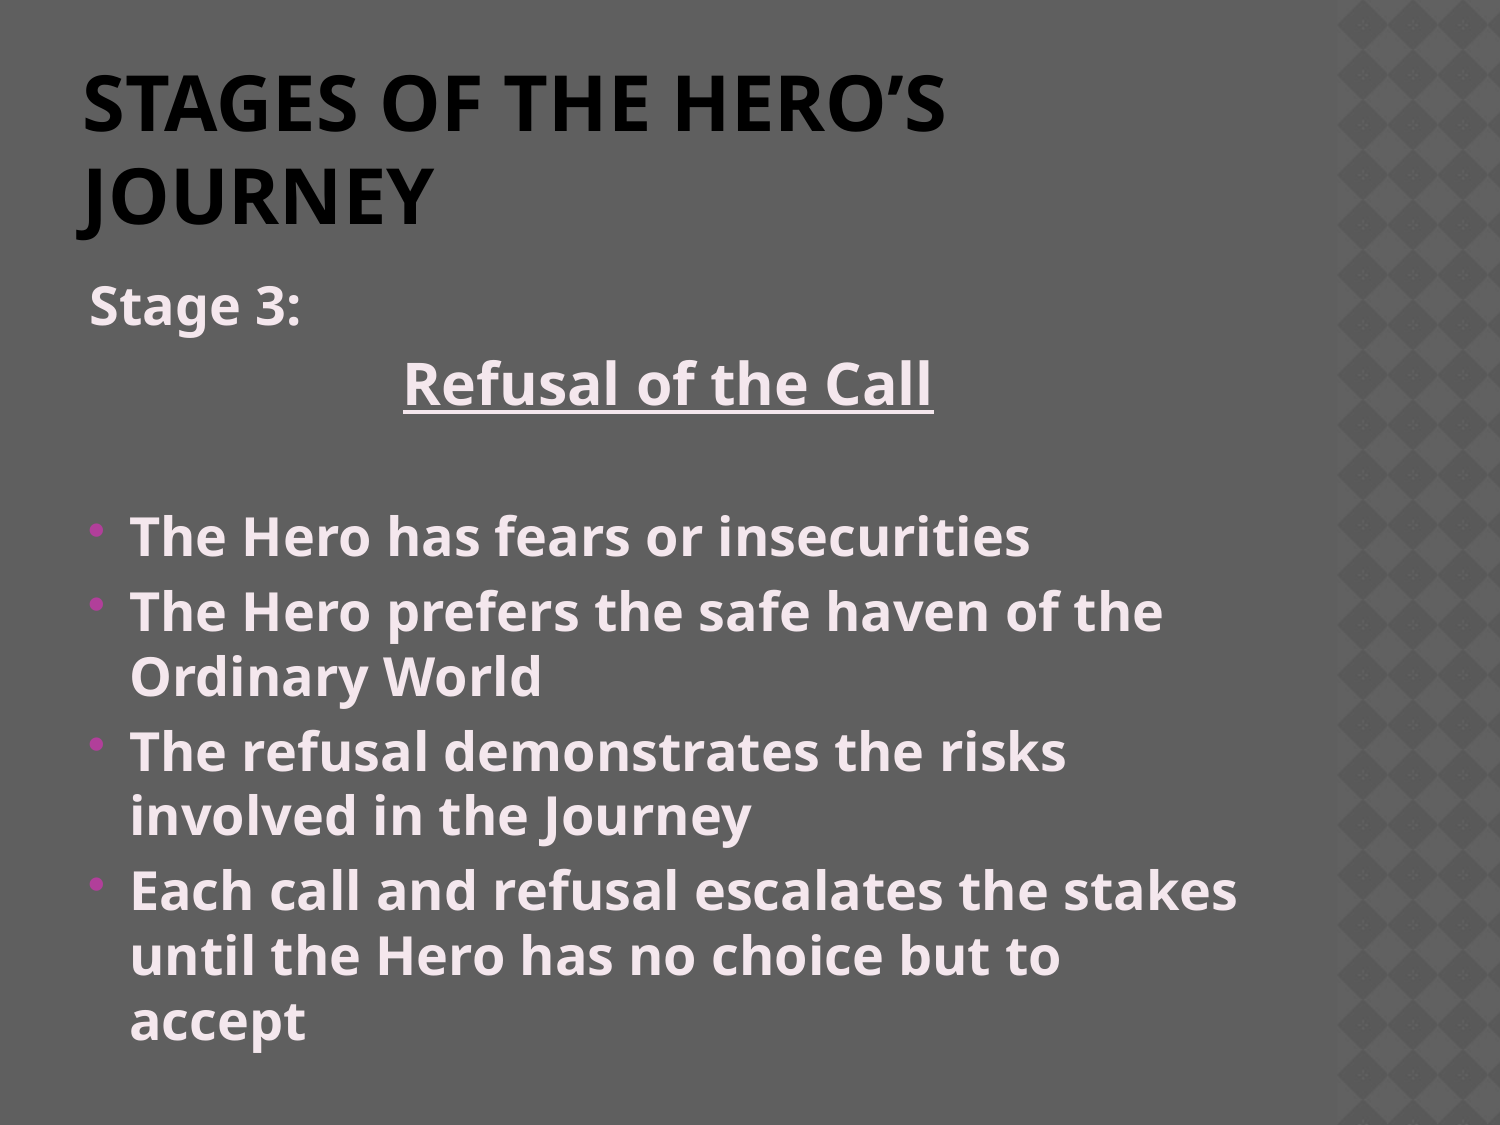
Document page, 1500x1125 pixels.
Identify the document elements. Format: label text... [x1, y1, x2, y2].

title Stages of the Hero’s Journey [75, 52, 1263, 240]
list Stage 3: Refusal of the Call The Hero has fears or insecurities The Hero prefers the safe haven of the Ordinary World The refusal demonstrates the risks involved in the Journey Each call and refusal escalates the stakes until the Hero has no choice but to accept [75, 264, 1263, 1059]
